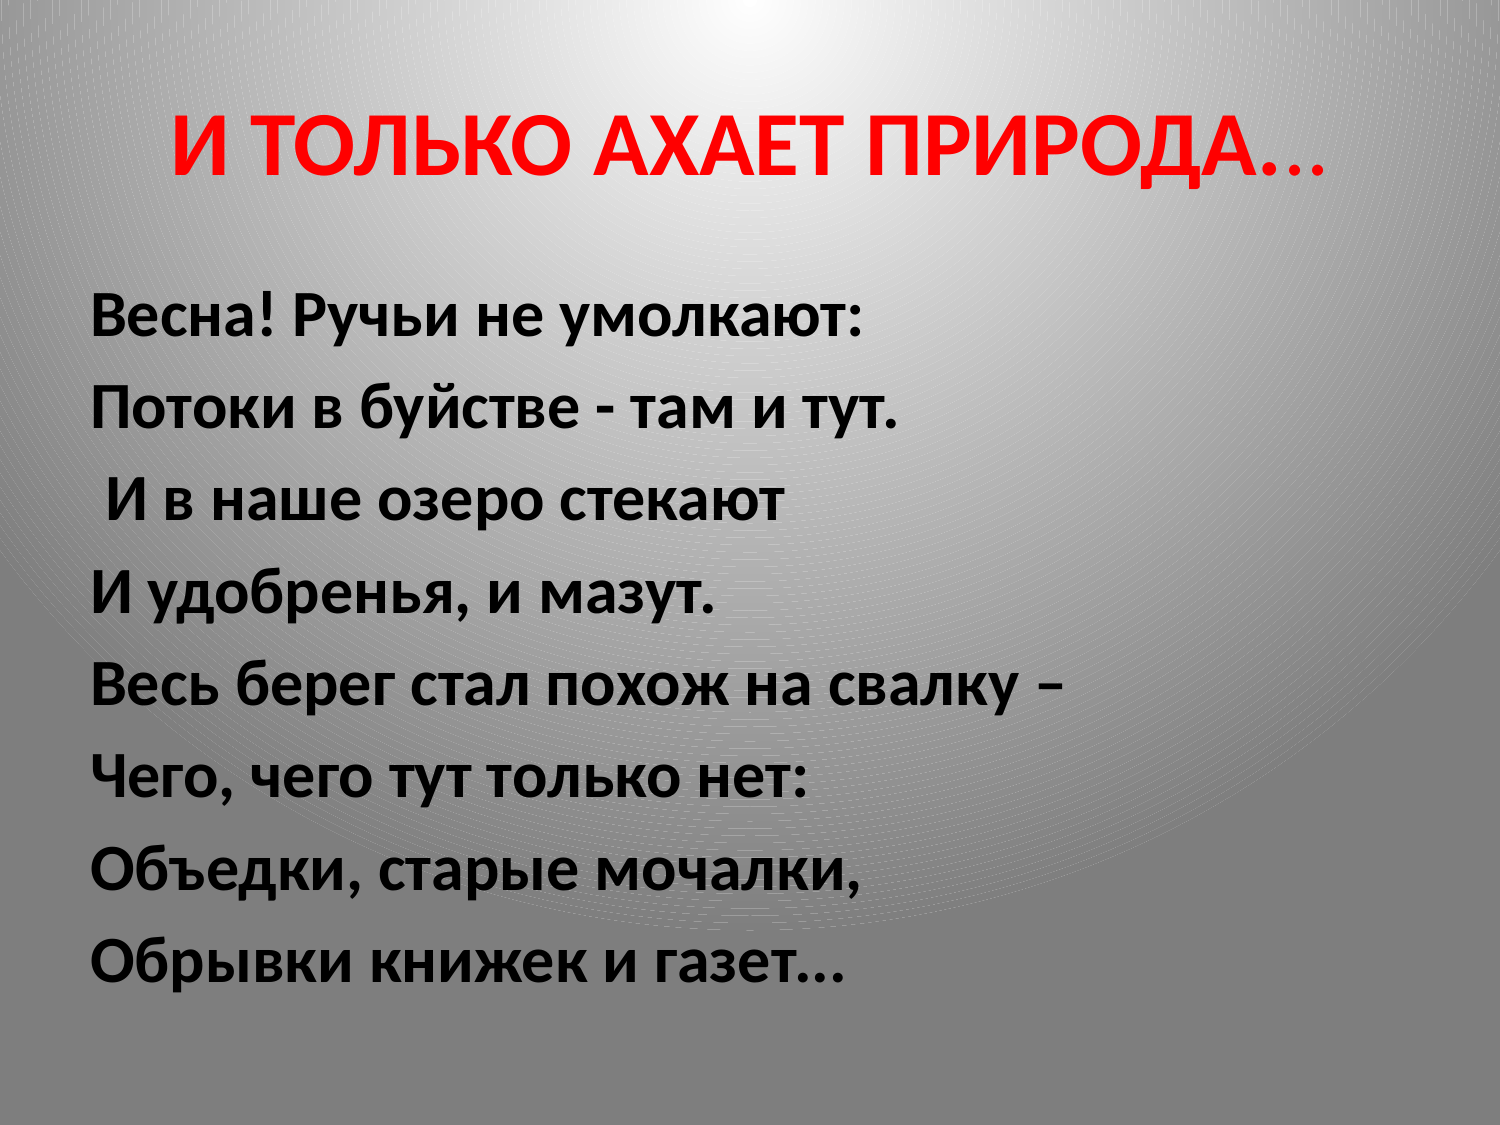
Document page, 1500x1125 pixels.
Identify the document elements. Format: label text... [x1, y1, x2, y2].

list Весна! Ручьи не умолкают: Потоки в буйстве - там и тут. И в наше озеро стекают И удобренья, и мазут. Весь берег стал похож на свалку – Чего, чего тут только нет: Объедки, старые мочалки, Обрывки книжек и газет... [75, 262, 1425, 1005]
title И ТОЛЬКО АХАЕТ ПРИРОДА... [75, 45, 1425, 233]
